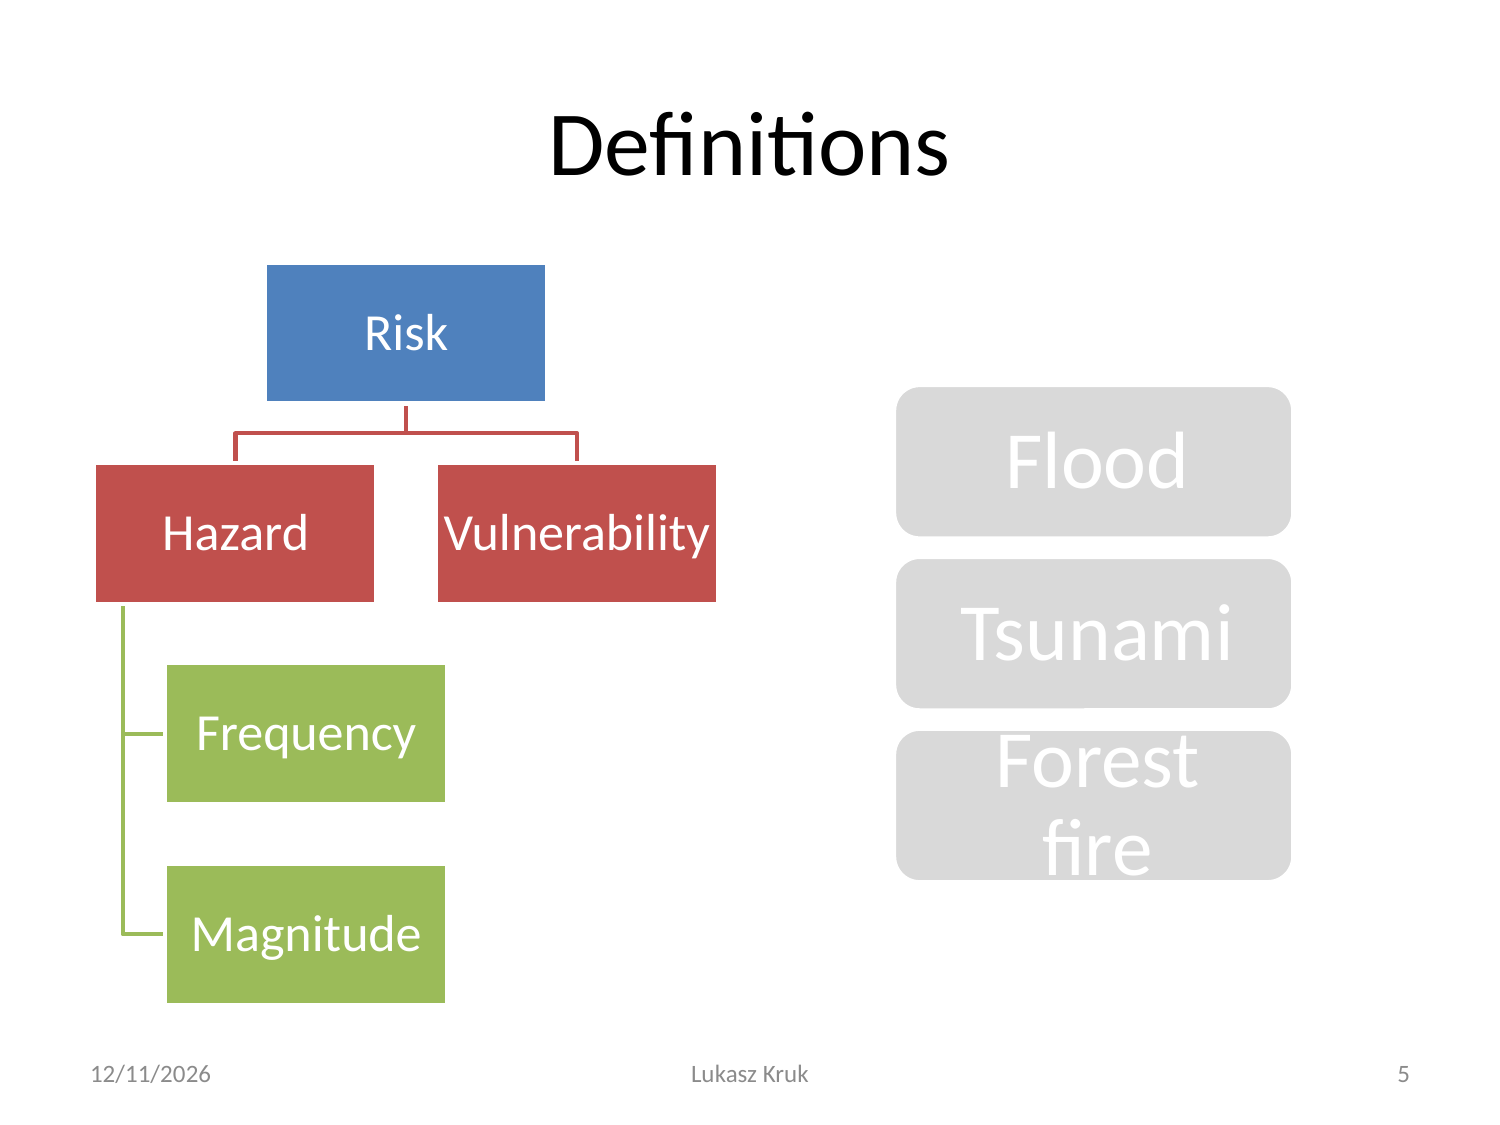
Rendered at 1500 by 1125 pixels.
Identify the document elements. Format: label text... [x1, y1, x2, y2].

slide_number 5 [1074, 1042, 1425, 1103]
footer Lukasz Kruk [512, 1042, 988, 1103]
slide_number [75, 1042, 425, 1103]
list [893, 361, 1294, 906]
title Definitions [75, 45, 1425, 233]
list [74, 262, 738, 1006]
